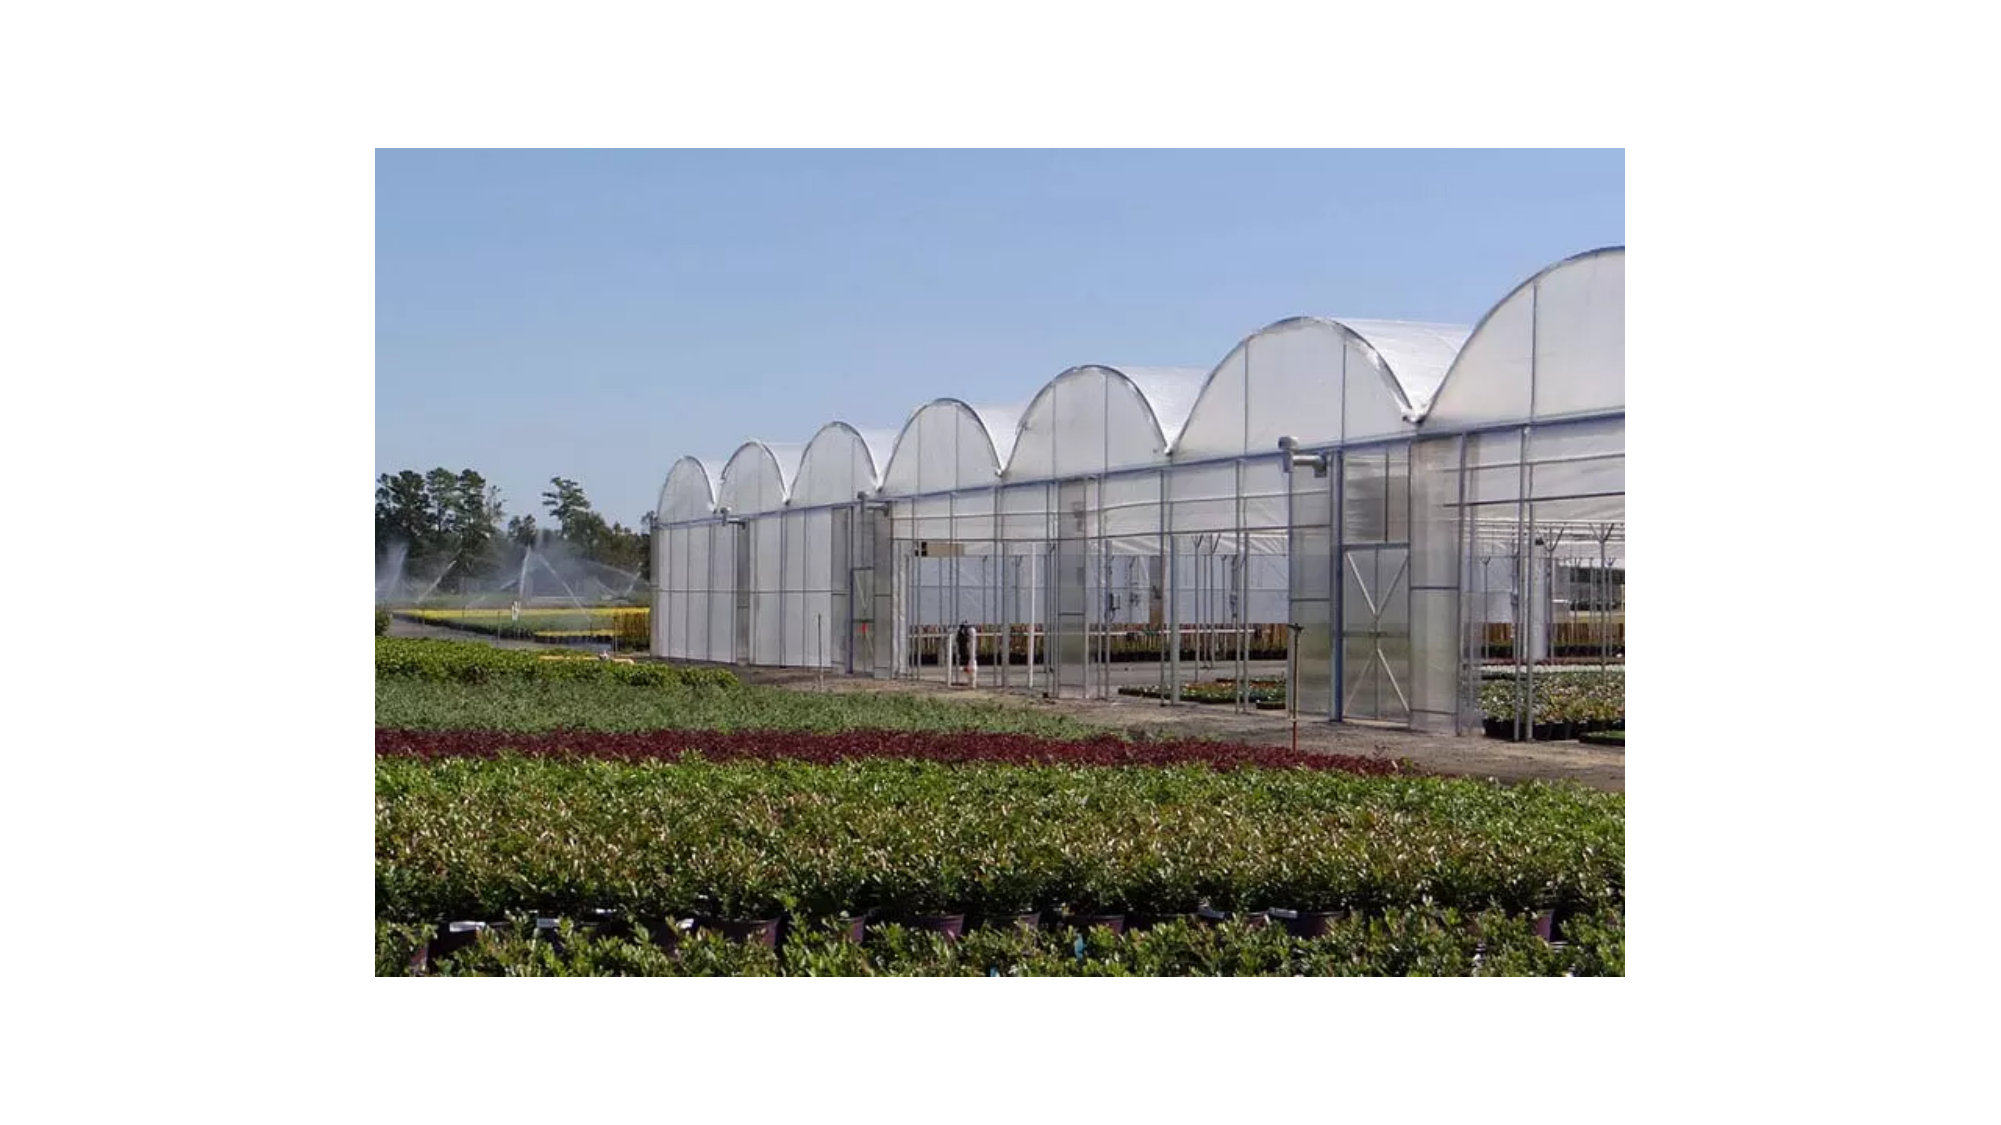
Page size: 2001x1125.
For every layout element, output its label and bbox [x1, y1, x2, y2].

picture [374, 148, 1625, 977]
